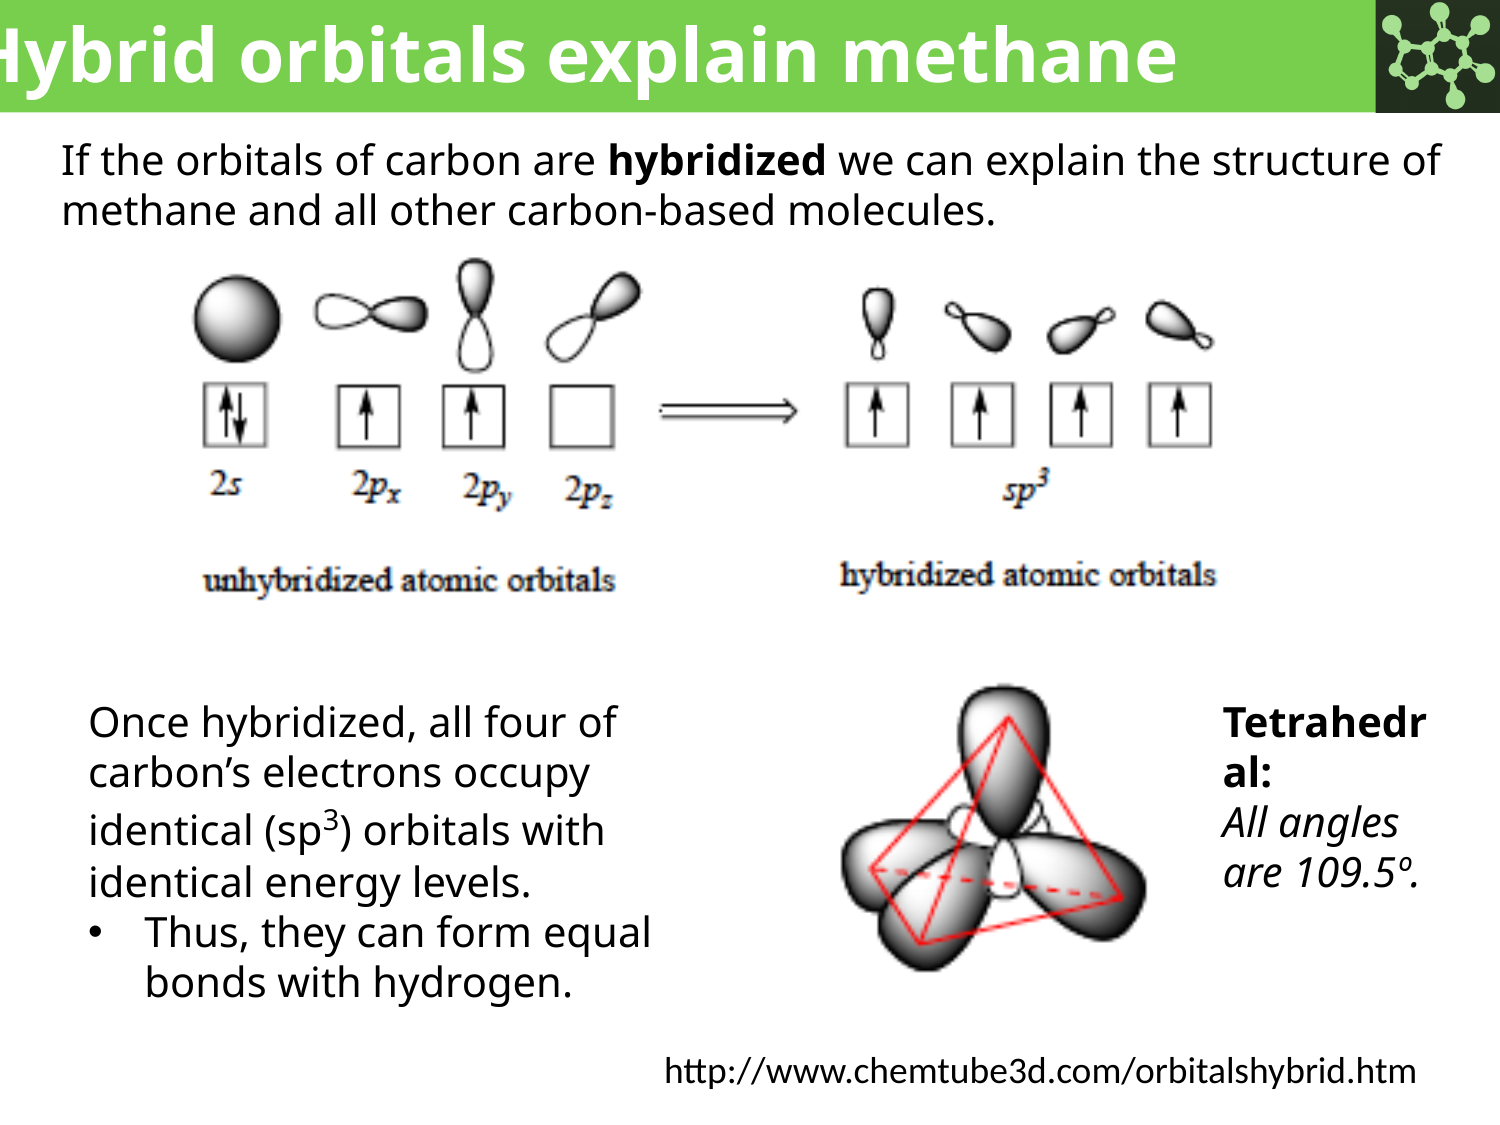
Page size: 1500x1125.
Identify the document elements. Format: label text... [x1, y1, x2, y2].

text_box If the orbitals of carbon are hybridized we can explain the structure of methane and all other carbon-based molecules. [46, 126, 1462, 242]
picture [793, 645, 1187, 999]
text_box Once hybridized, all four of carbon’s electrons occupy identical (sp3) orbitals with identical energy levels. Thus, they can form equal bonds with hydrogen. [73, 688, 750, 1013]
text_box Tetrahedral: All angles are 109.5º. [1207, 687, 1460, 903]
text_box Hybrid orbitals explain methane [0, 0, 1195, 105]
picture [1375, 0, 1500, 113]
text_box http://www.chemtube3d.com/orbitalshybrid.htm [649, 1038, 1434, 1099]
text_box [0, 0, 1375, 113]
picture [157, 256, 1254, 606]
